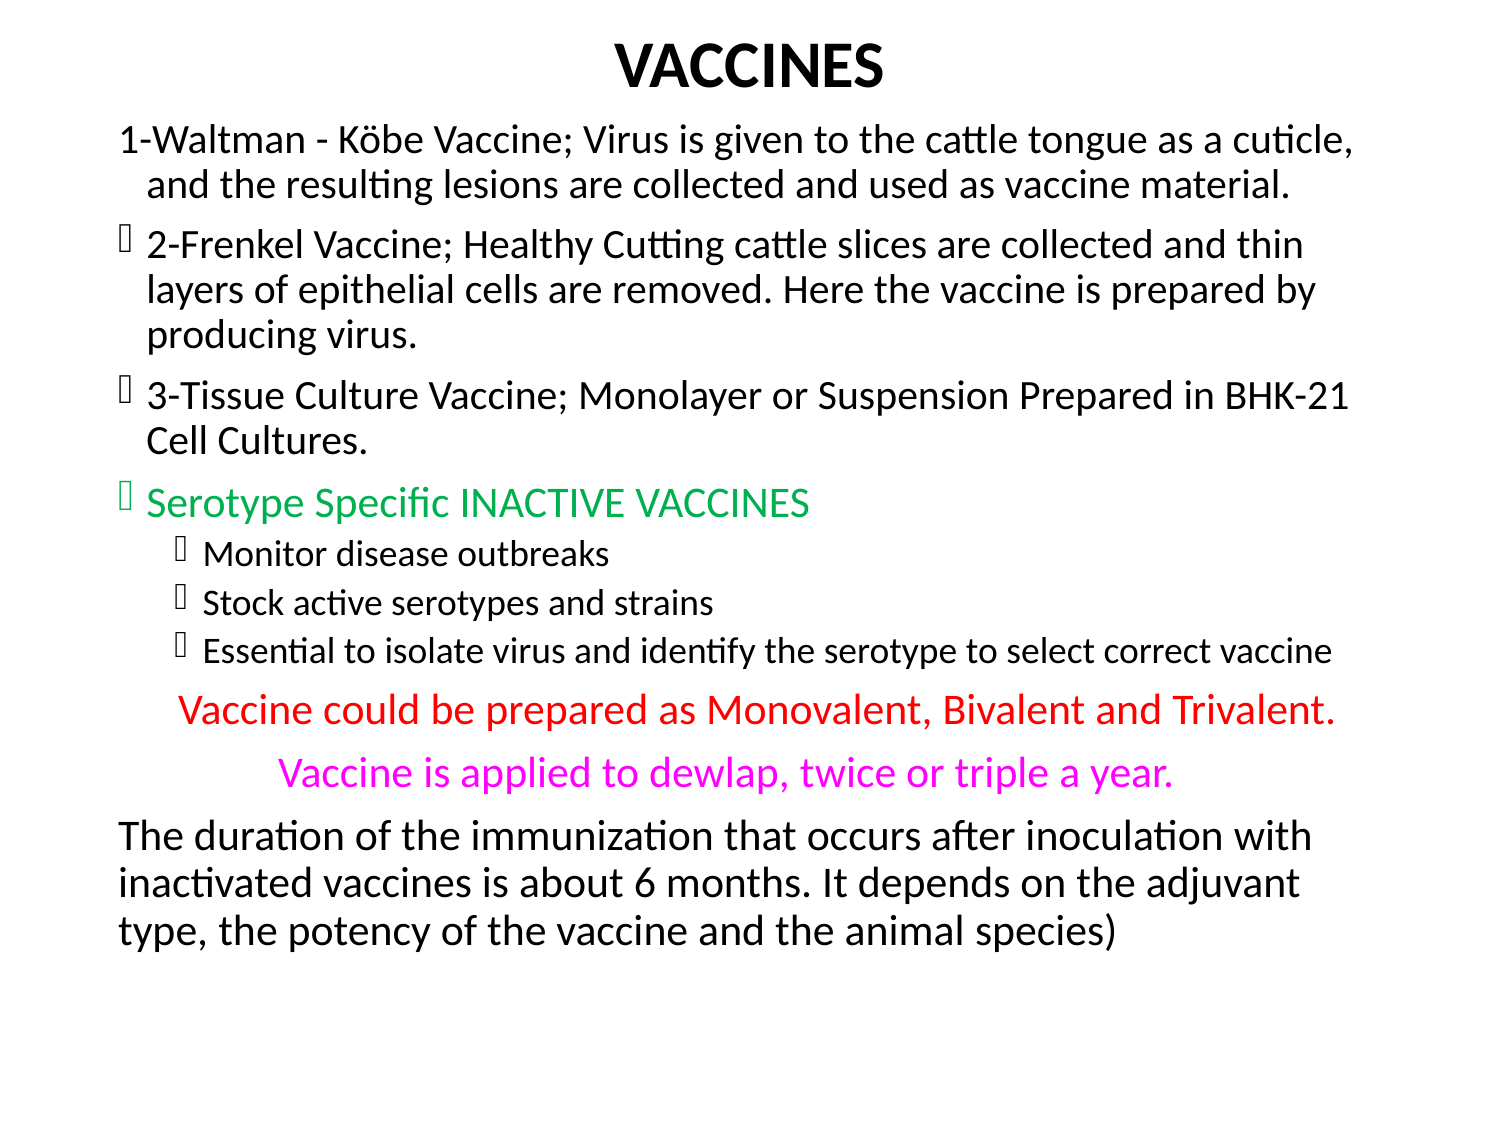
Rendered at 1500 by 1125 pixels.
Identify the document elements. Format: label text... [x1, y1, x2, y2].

list VACCINES 1-Waltman - Köbe Vaccine; Virus is given to the cattle tongue as a cuticle, and the resulting lesions are collected and used as vaccine material. 2-Frenkel Vaccine; Healthy Cutting cattle slices are collected and thin layers of epithelial cells are removed. Here the vaccine is prepared by producing virus. 3-Tissue Culture Vaccine; Monolayer or Suspension Prepared in BHK-21 Cell Cultures. Serotype Specific INACTIVE VACCINES Monitor disease outbreaks Stock active serotypes and strains Essential to isolate virus and identify the serotype to select correct vaccine Vaccine could be prepared as Monovalent, Bivalent and Trivalent. Vaccine is applied to dewlap, twice or triple a year. The duration of the immunization that occurs after inoculation with inactivated vaccines is about 6 months. It depends on the adjuvant type, the potency of the vaccine and the animal species) [103, 21, 1397, 1014]
